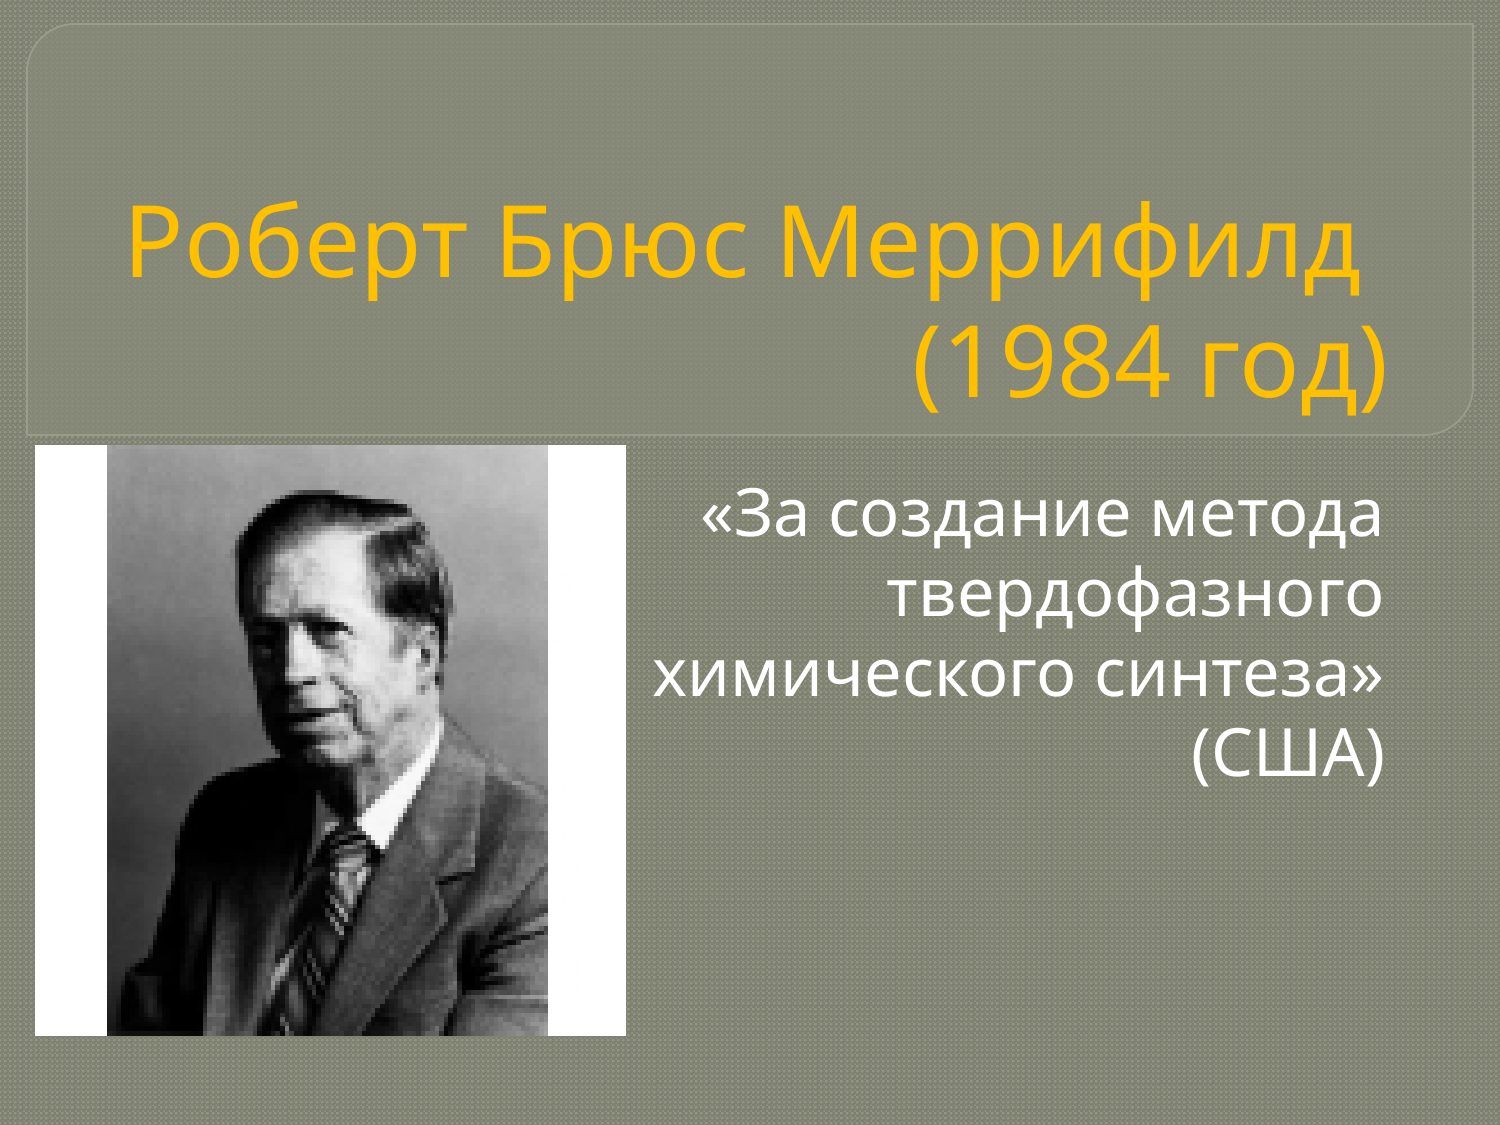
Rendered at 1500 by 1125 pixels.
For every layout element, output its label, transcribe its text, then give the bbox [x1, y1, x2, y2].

picture [34, 445, 626, 1037]
title Роберт Брюс Меррифилд (1984 год) [76, 62, 1427, 425]
subtitle «За создание метода твердофазного химического синтеза» (США) [644, 462, 1427, 1055]
